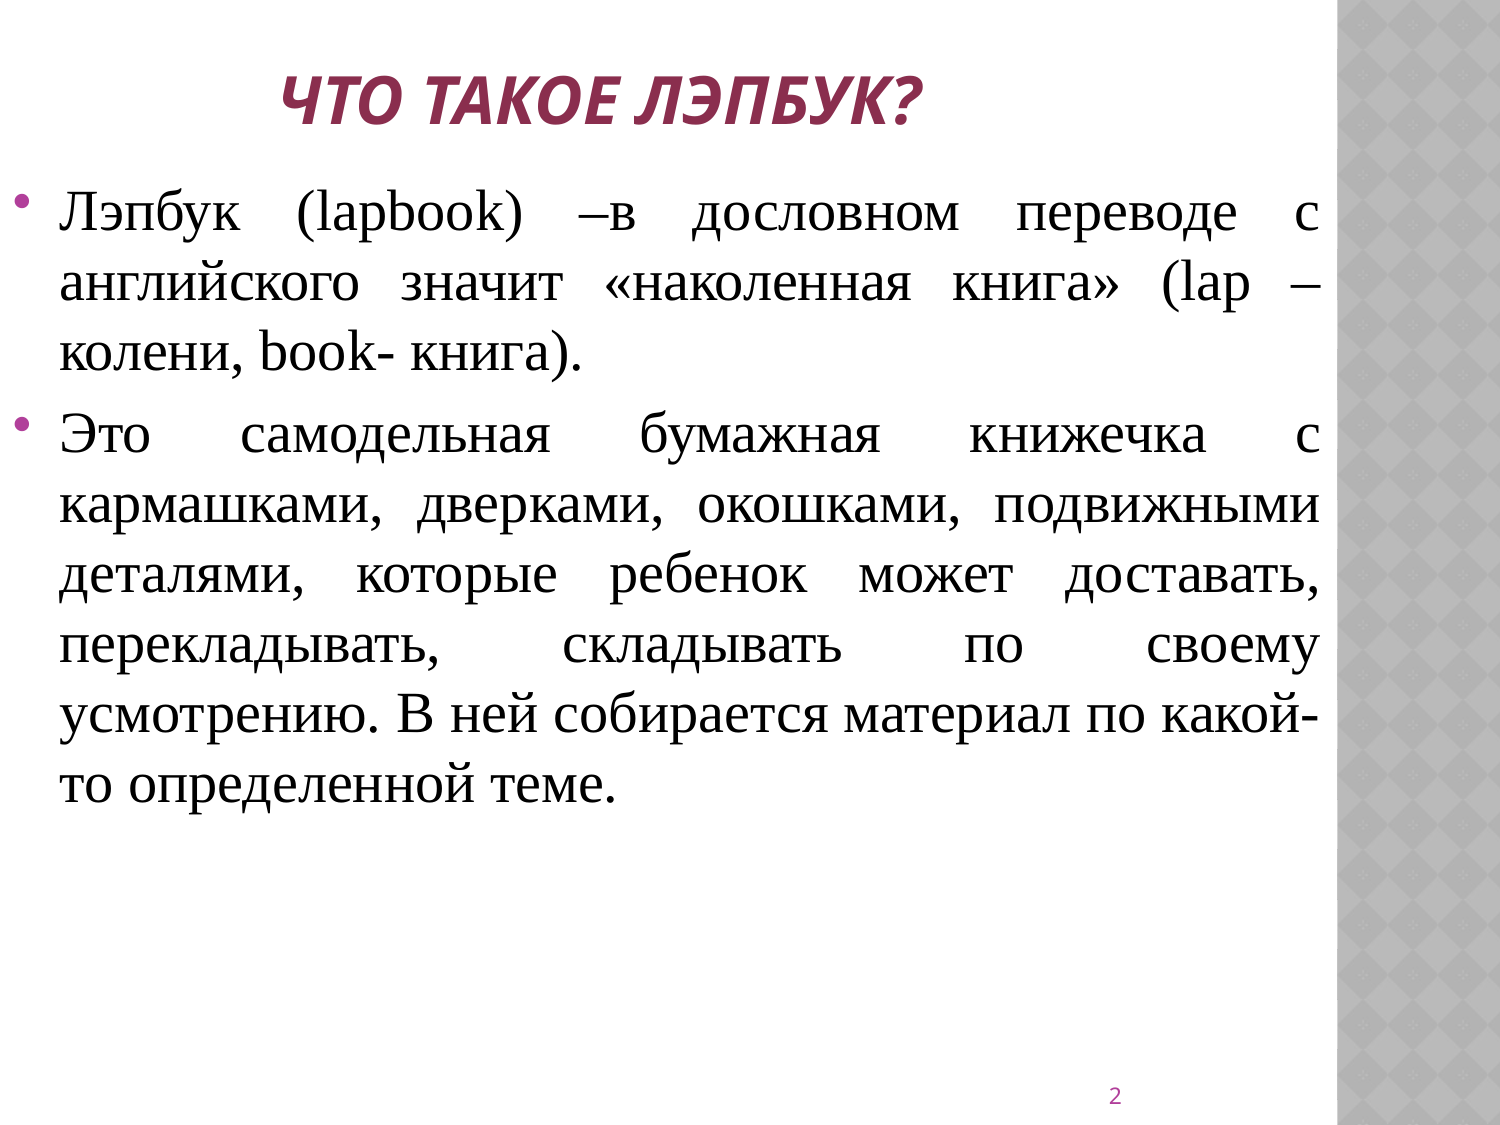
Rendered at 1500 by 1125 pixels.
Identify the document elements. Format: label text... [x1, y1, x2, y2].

title Что такое лэпбук? [269, 0, 1071, 82]
list Лэпбук (lapbook) –в дословном переводе с английского значит «наколенная книга» (lap –колени, book- книга). Это самодельная бумажная книжечка с кармашками, дверками, окошками, подвижными деталями, которые ребенок может доставать, перекладывать, складывать по своему усмотрению. В ней собирается материал по какой-то определенной теме. [0, 82, 1336, 1125]
slide_number 2 [1025, 1075, 1122, 1113]
